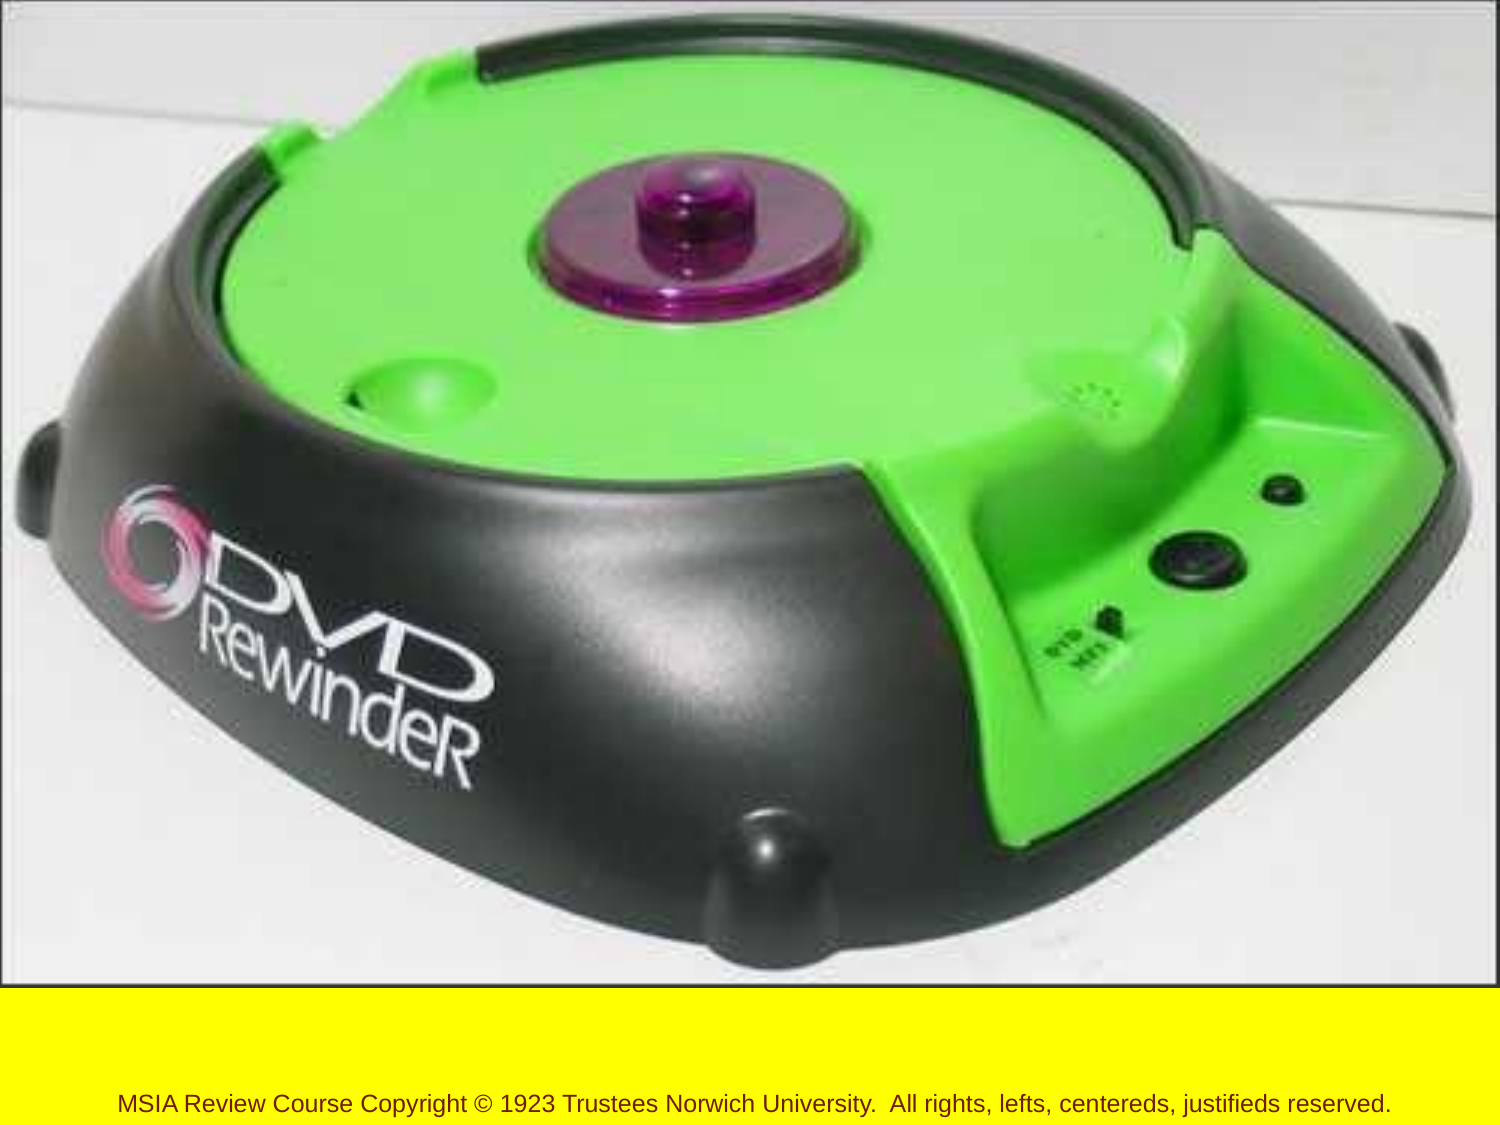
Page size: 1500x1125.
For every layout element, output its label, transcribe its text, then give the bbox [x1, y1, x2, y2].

footer MSIA Review Course Copyright © 1923 Trustees Norwich University. All rights, lefts, centereds, justifieds reserved. [70, 1077, 1442, 1125]
picture [0, 0, 1500, 988]
